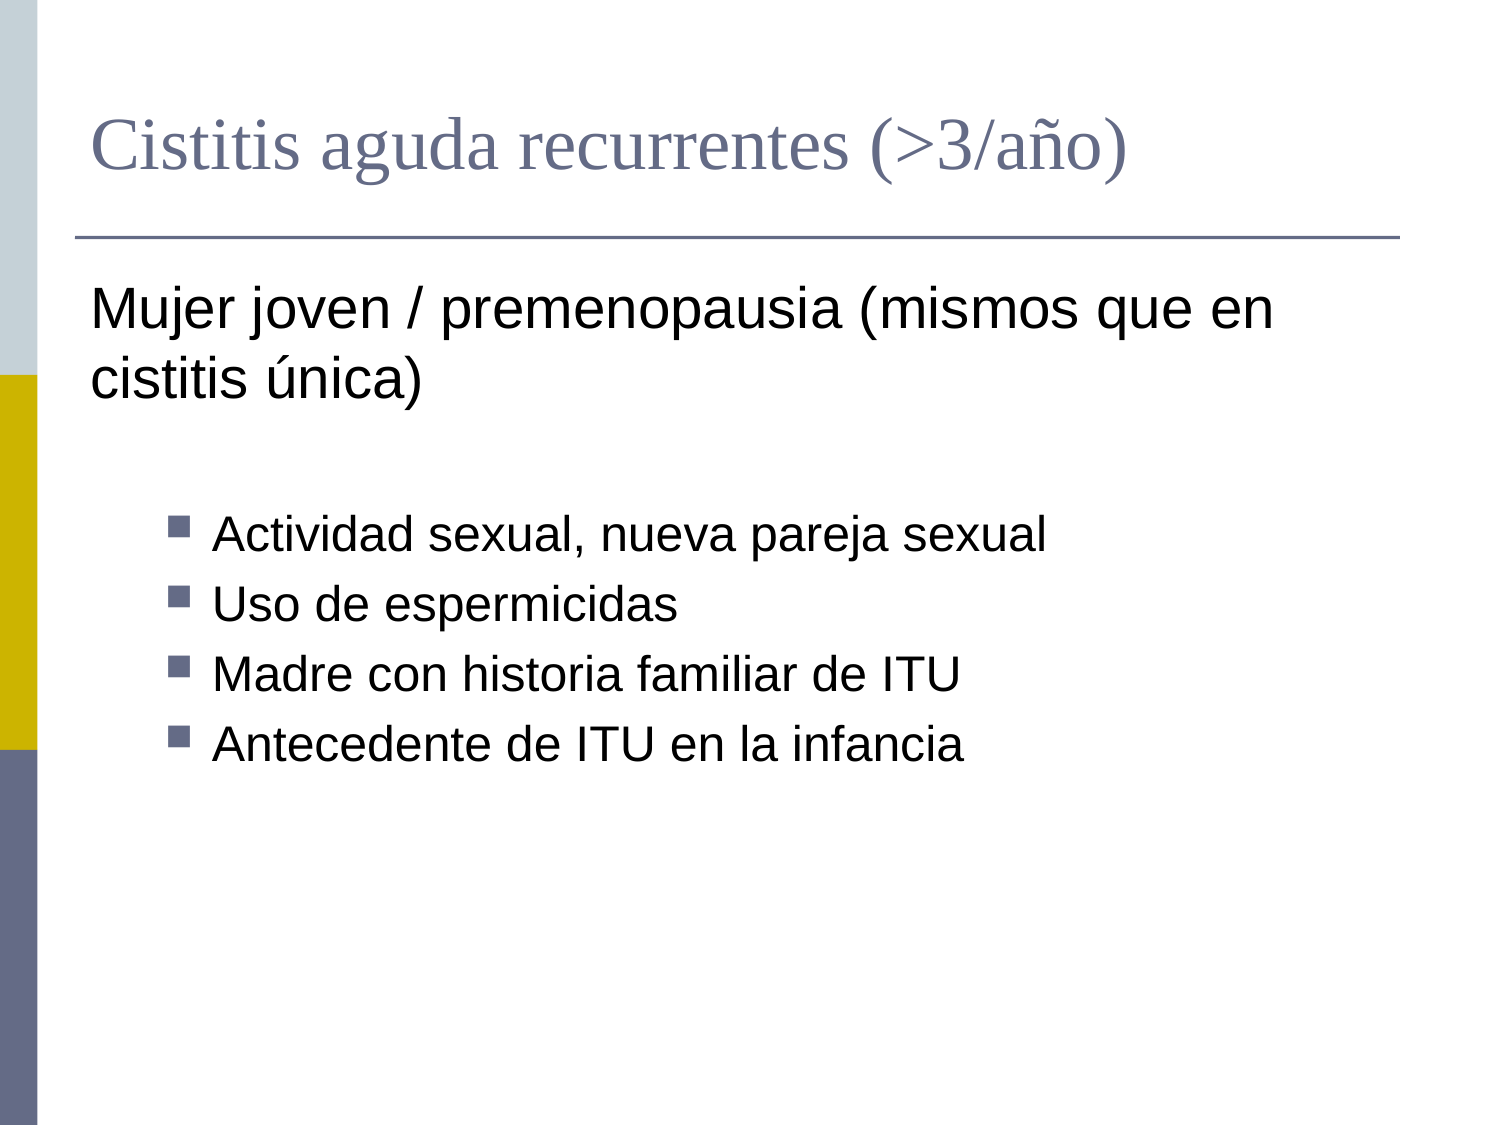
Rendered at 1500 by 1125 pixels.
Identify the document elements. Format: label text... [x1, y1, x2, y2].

title Cistitis aguda recurrentes (>3/año) [75, 45, 1425, 233]
list Mujer joven / premenopausia (mismos que en cistitis única) Actividad sexual, nueva pareja sexual Uso de espermicidas Madre con historia familiar de ITU Antecedente de ITU en la infancia [75, 262, 1425, 1006]
